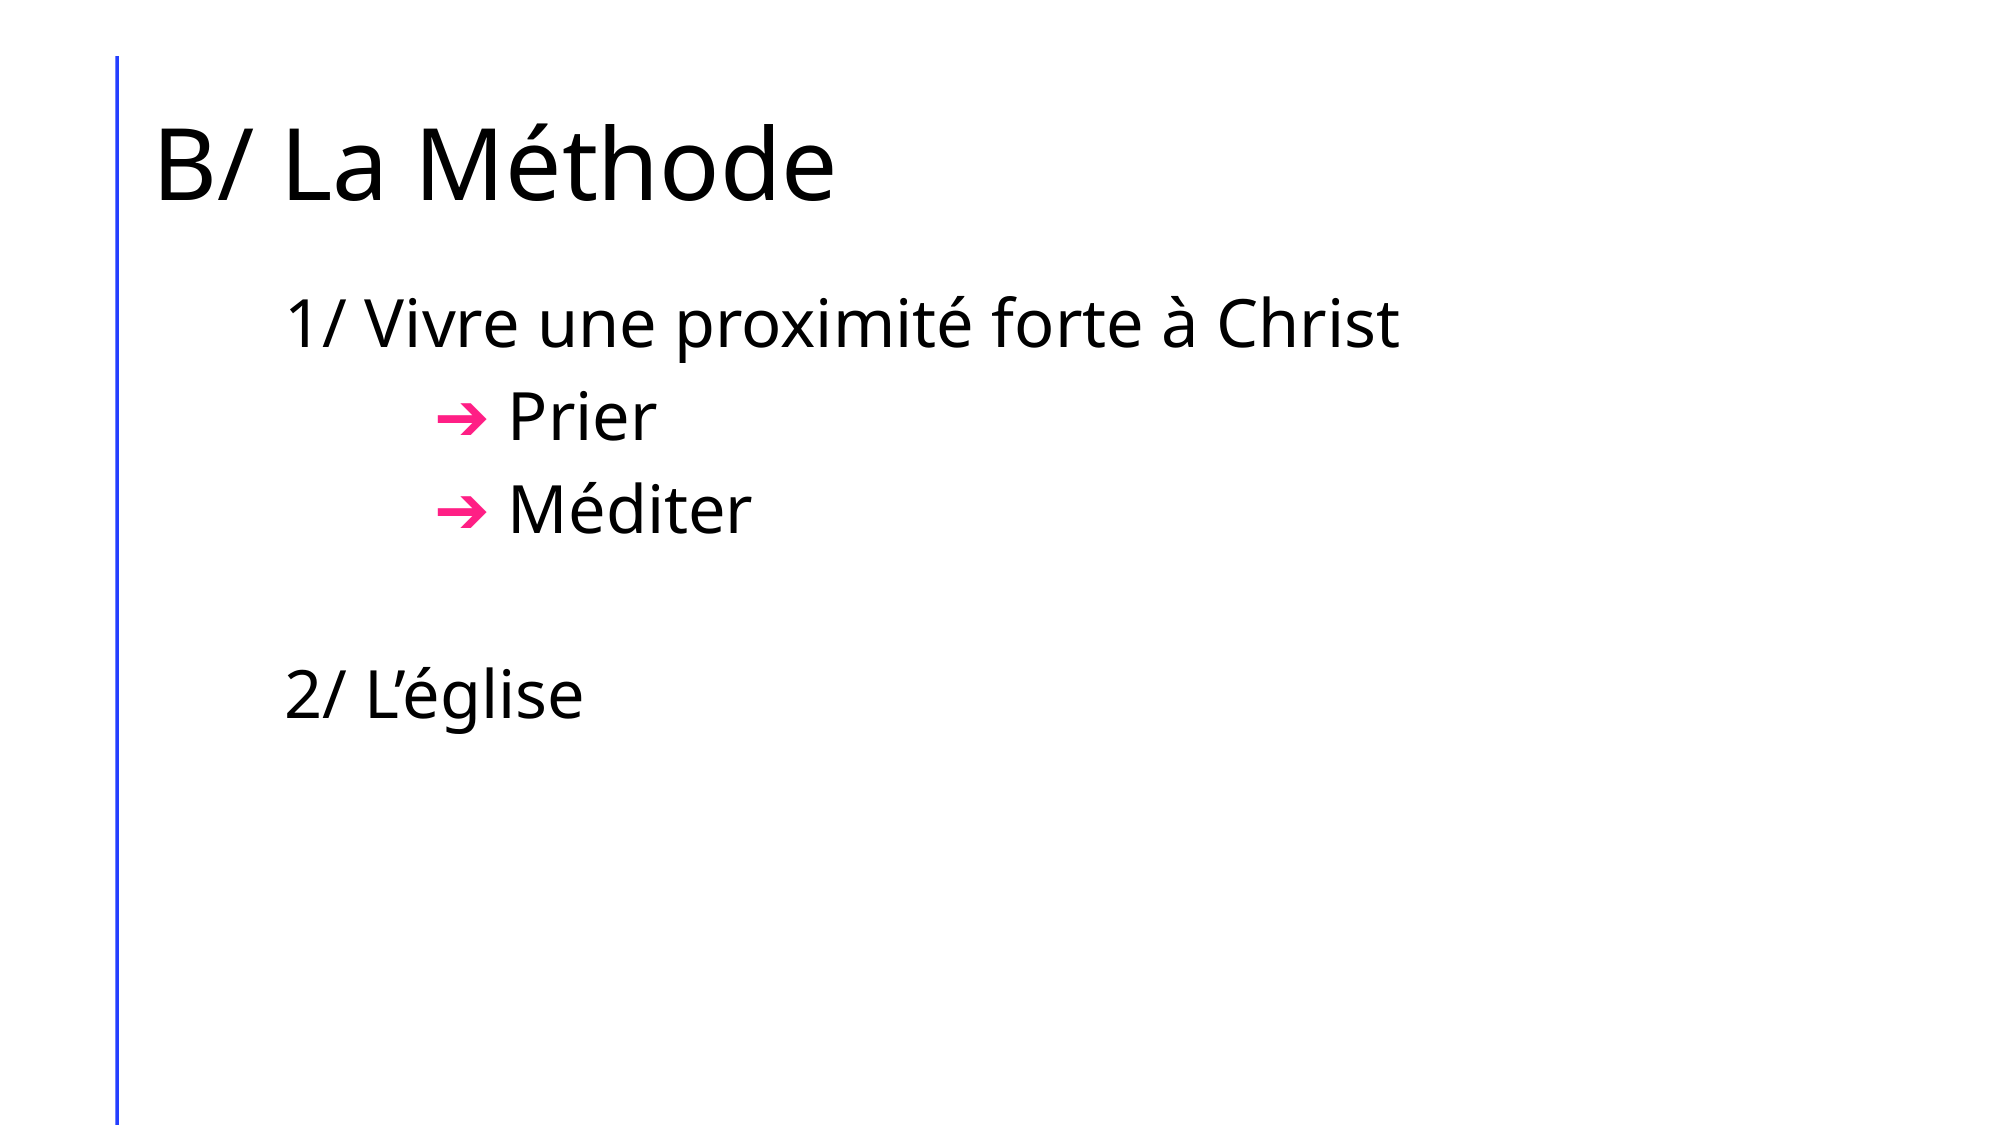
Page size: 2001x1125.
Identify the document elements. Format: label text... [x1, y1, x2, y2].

list 1/ Vivre une proximité forte à Christ ➔ Prier ➔ Méditer 2/ L’église [269, 282, 1731, 1089]
title B/ La Méthode [137, 59, 1863, 278]
